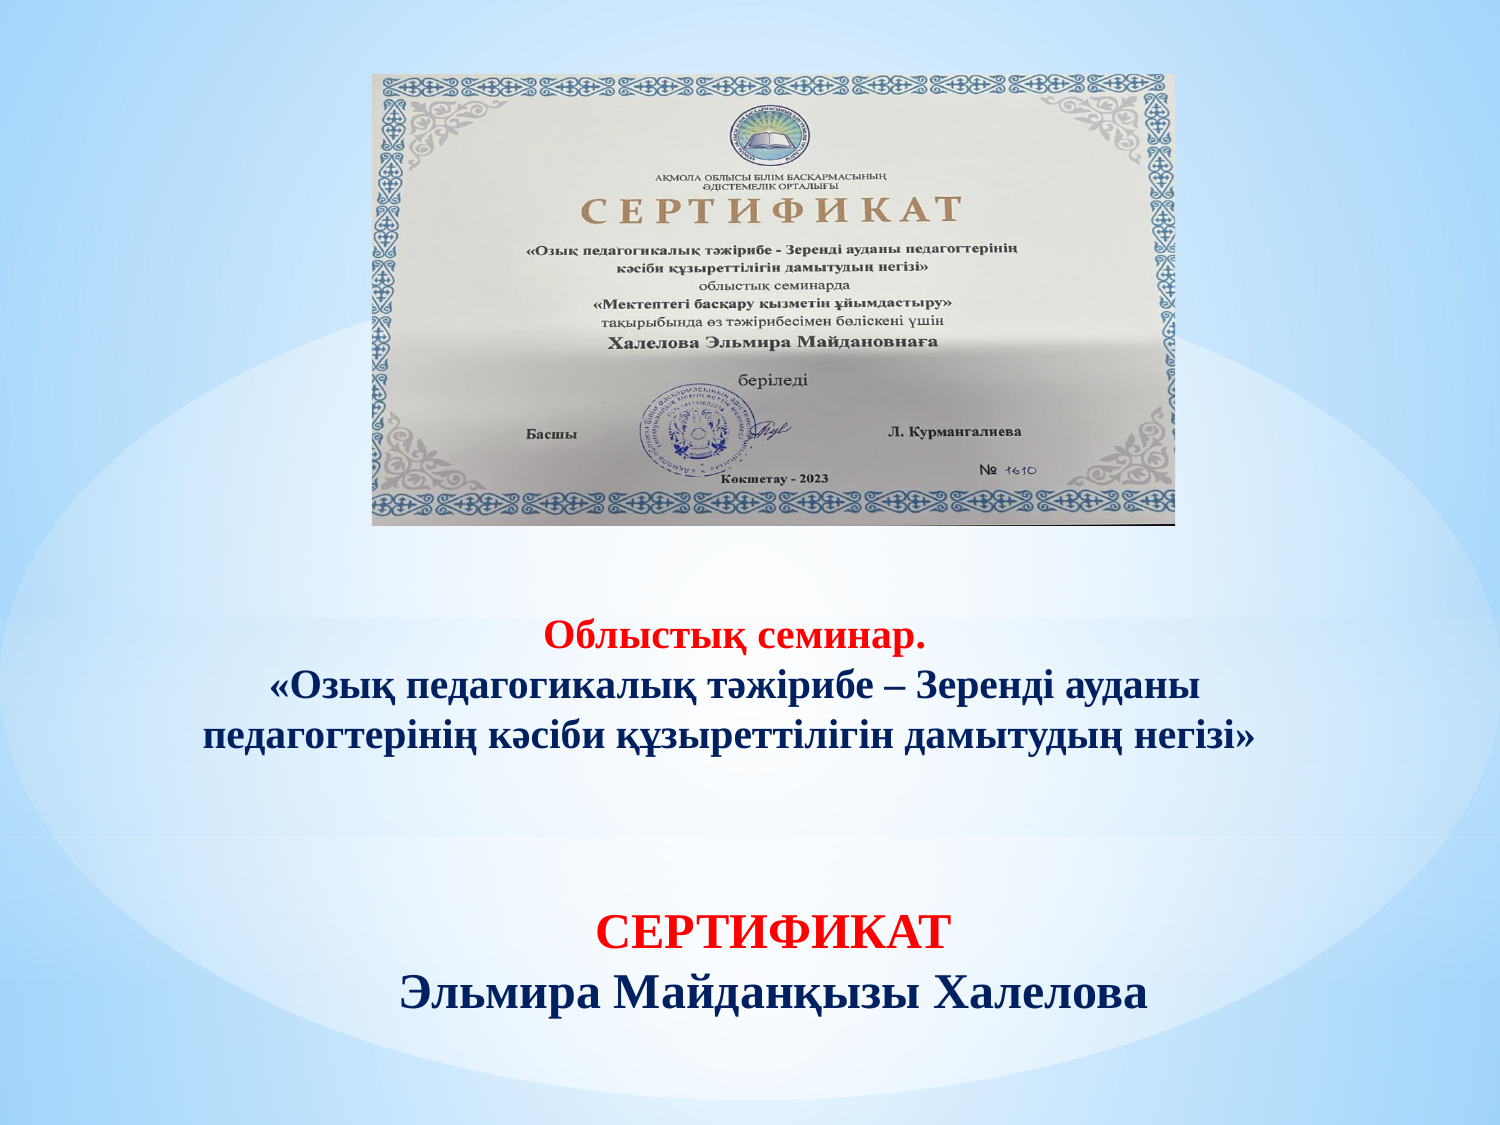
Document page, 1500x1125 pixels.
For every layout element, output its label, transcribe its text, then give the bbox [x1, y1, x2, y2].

text_box Облыстық семинар. «Озық педагогикалық тәжірибе – Зеренді ауданы педагогтерінің кәсіби құзыреттілігін дамытудың негізі» [147, 599, 1322, 764]
picture [371, 0, 1176, 702]
text_box СЕРТИФИКАТ Эльмира Майданқызы Халелова [225, 890, 1322, 974]
